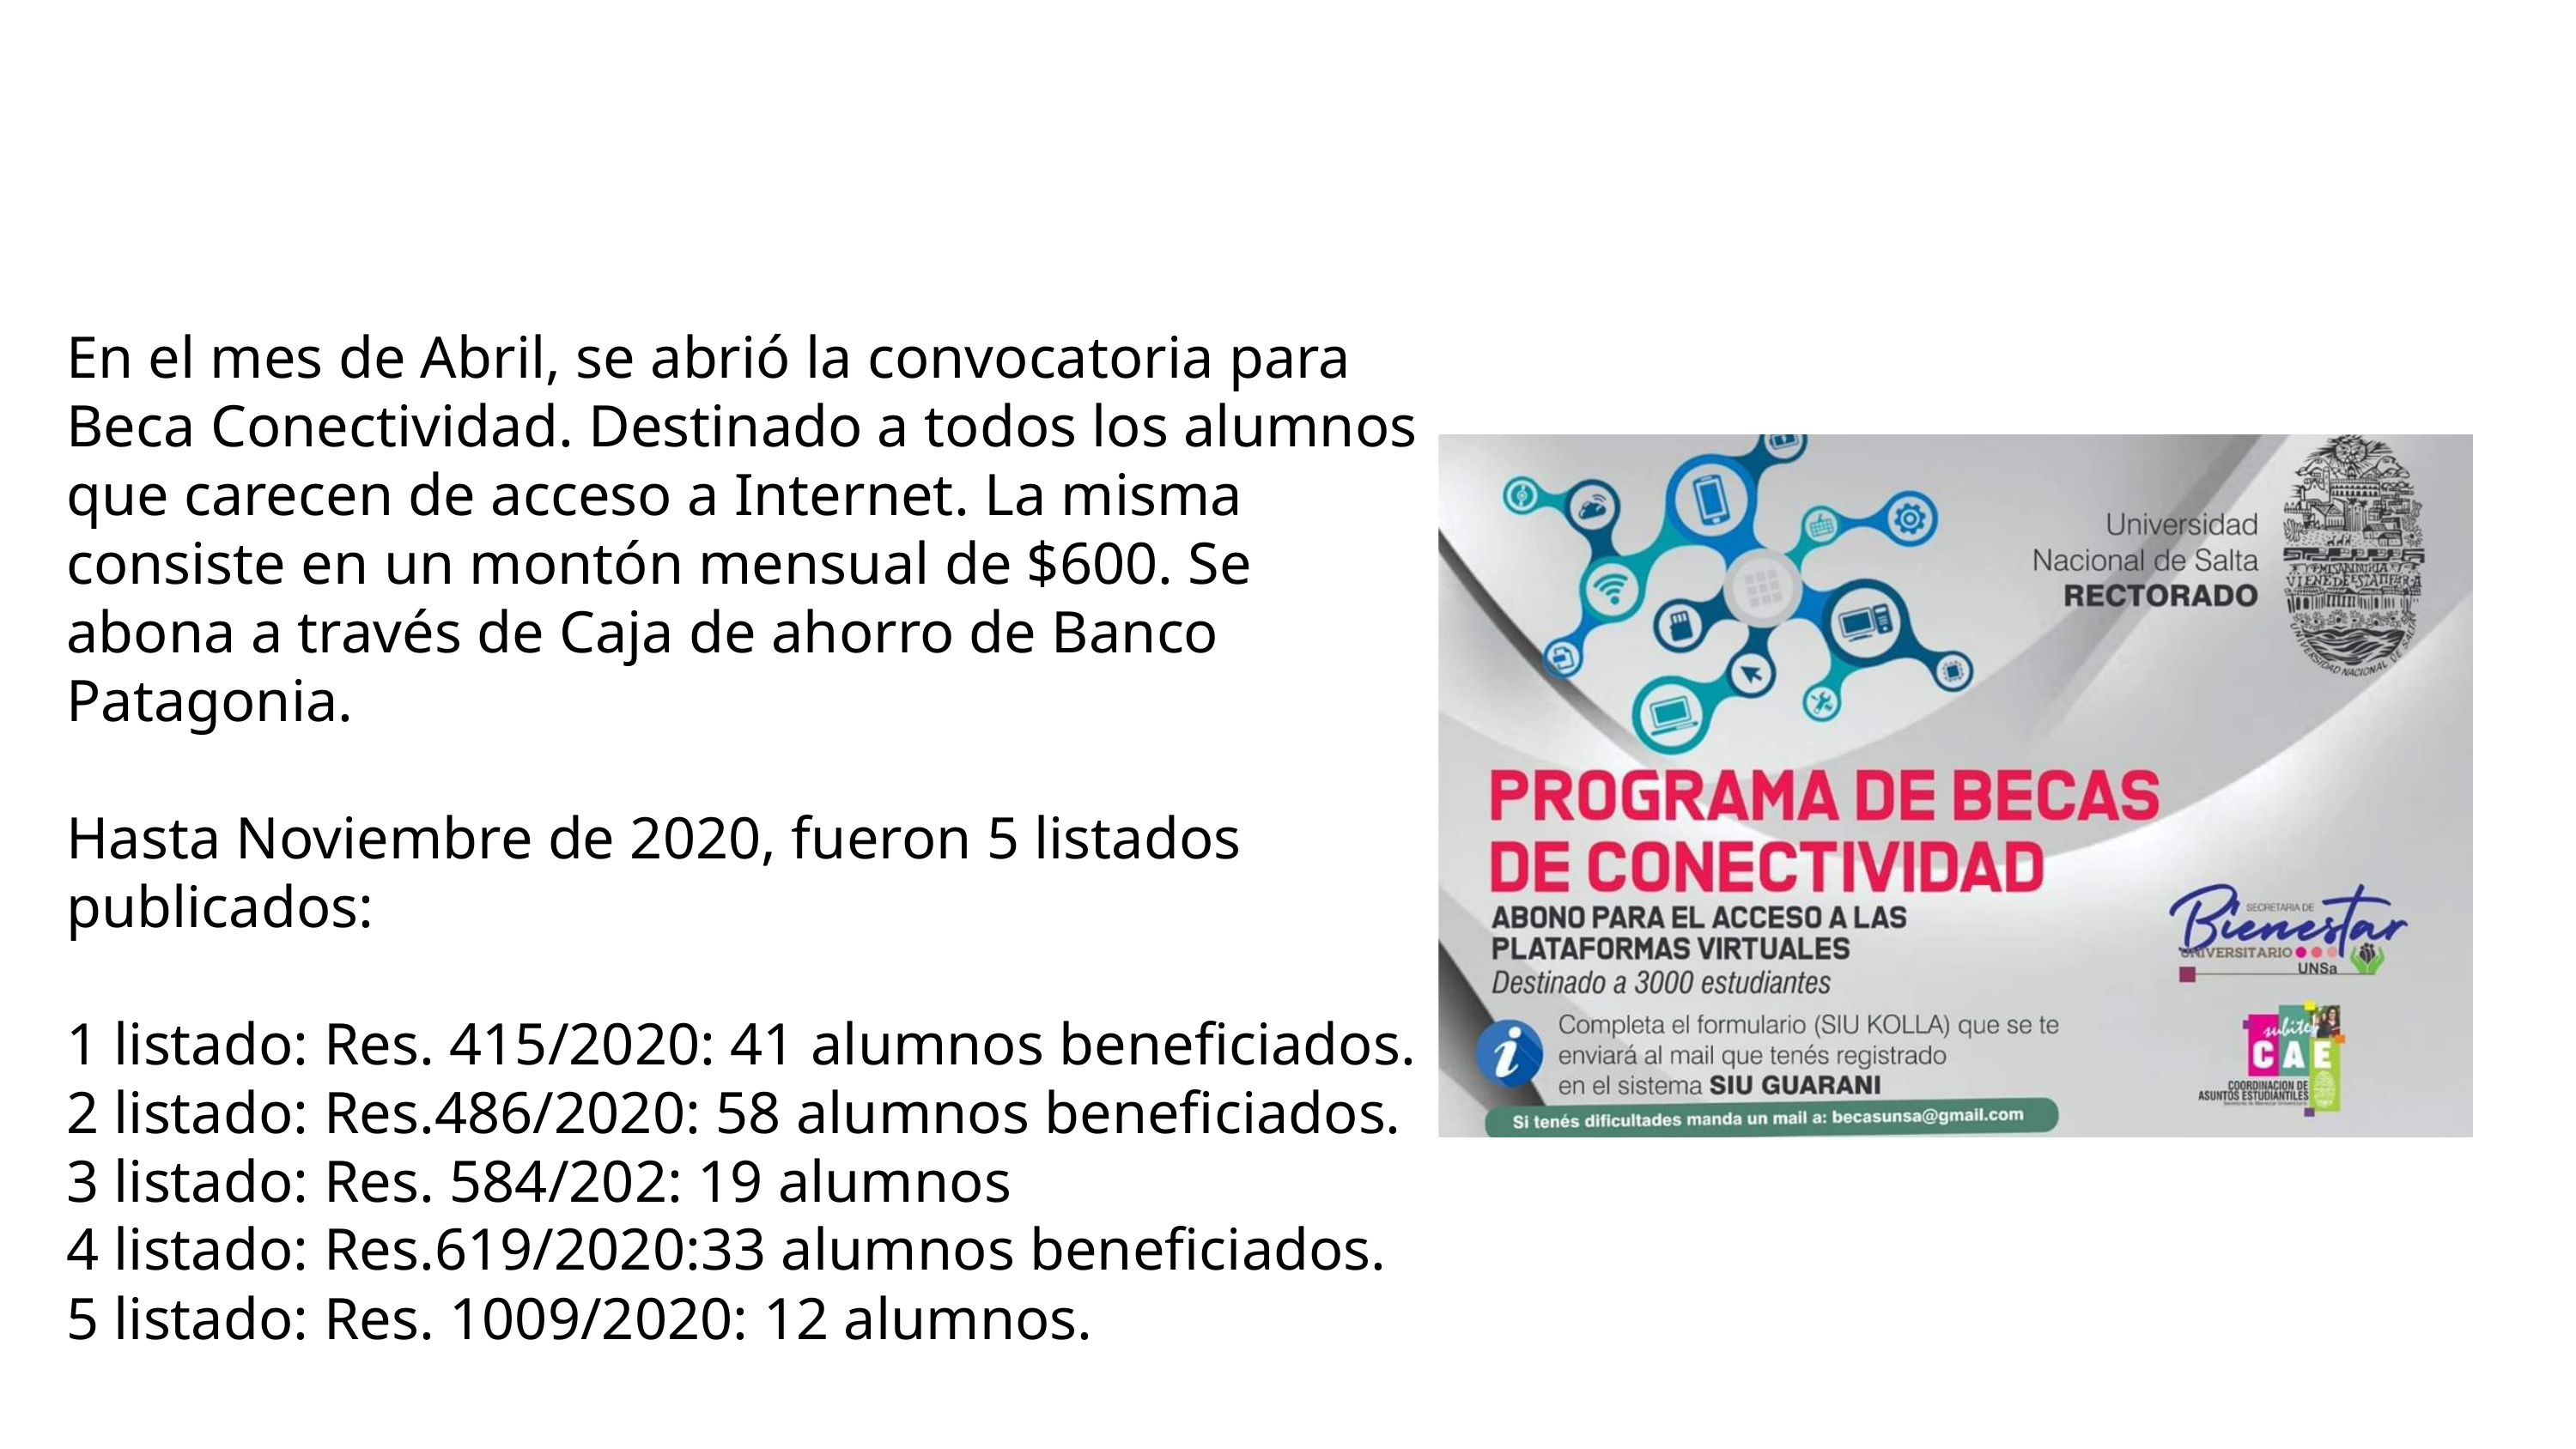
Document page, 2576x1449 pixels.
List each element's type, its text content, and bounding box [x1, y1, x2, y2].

text_box En el mes de Abril, se abrió la convocatoria para Beca Conectividad. Destinado a todos los alumnos que carecen de acceso a Internet. La misma consiste en un montón mensual de $600. Se abona a través de Caja de ahorro de Banco Patagonia. Hasta Noviembre de 2020, fueron 5 listados publicados: 1 listado: Res. 415/2020: 41 alumnos beneficiados. 2 listado: Res.486/2020: 58 alumnos beneficiados. 3 listado: Res. 584/202: 19 alumnos 4 listado: Res.619/2020:33 alumnos beneficiados. 5 listado: Res. 1009/2020: 12 alumnos. [53, 314, 1438, 1357]
picture [1437, 433, 2474, 1138]
